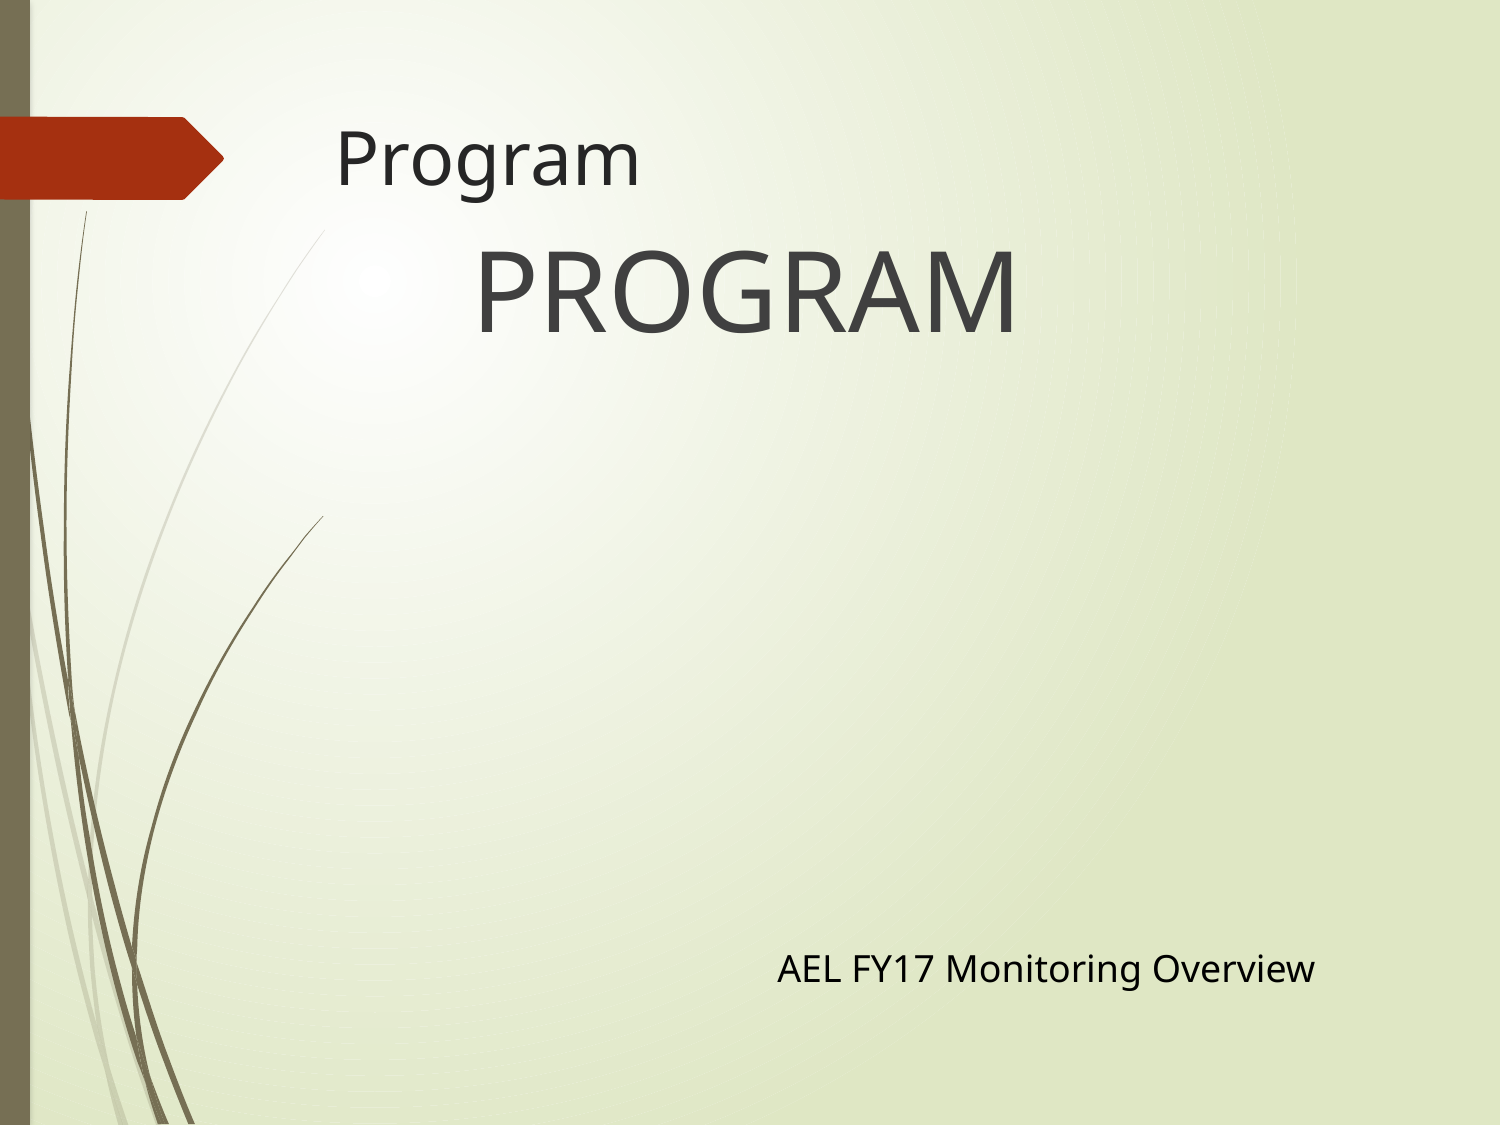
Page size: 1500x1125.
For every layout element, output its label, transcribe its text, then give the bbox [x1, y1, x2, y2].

text_box AEL FY17 Monitoring Overview [762, 937, 1425, 998]
list PROGRAM [162, 212, 1332, 878]
title Program [319, 102, 1400, 313]
